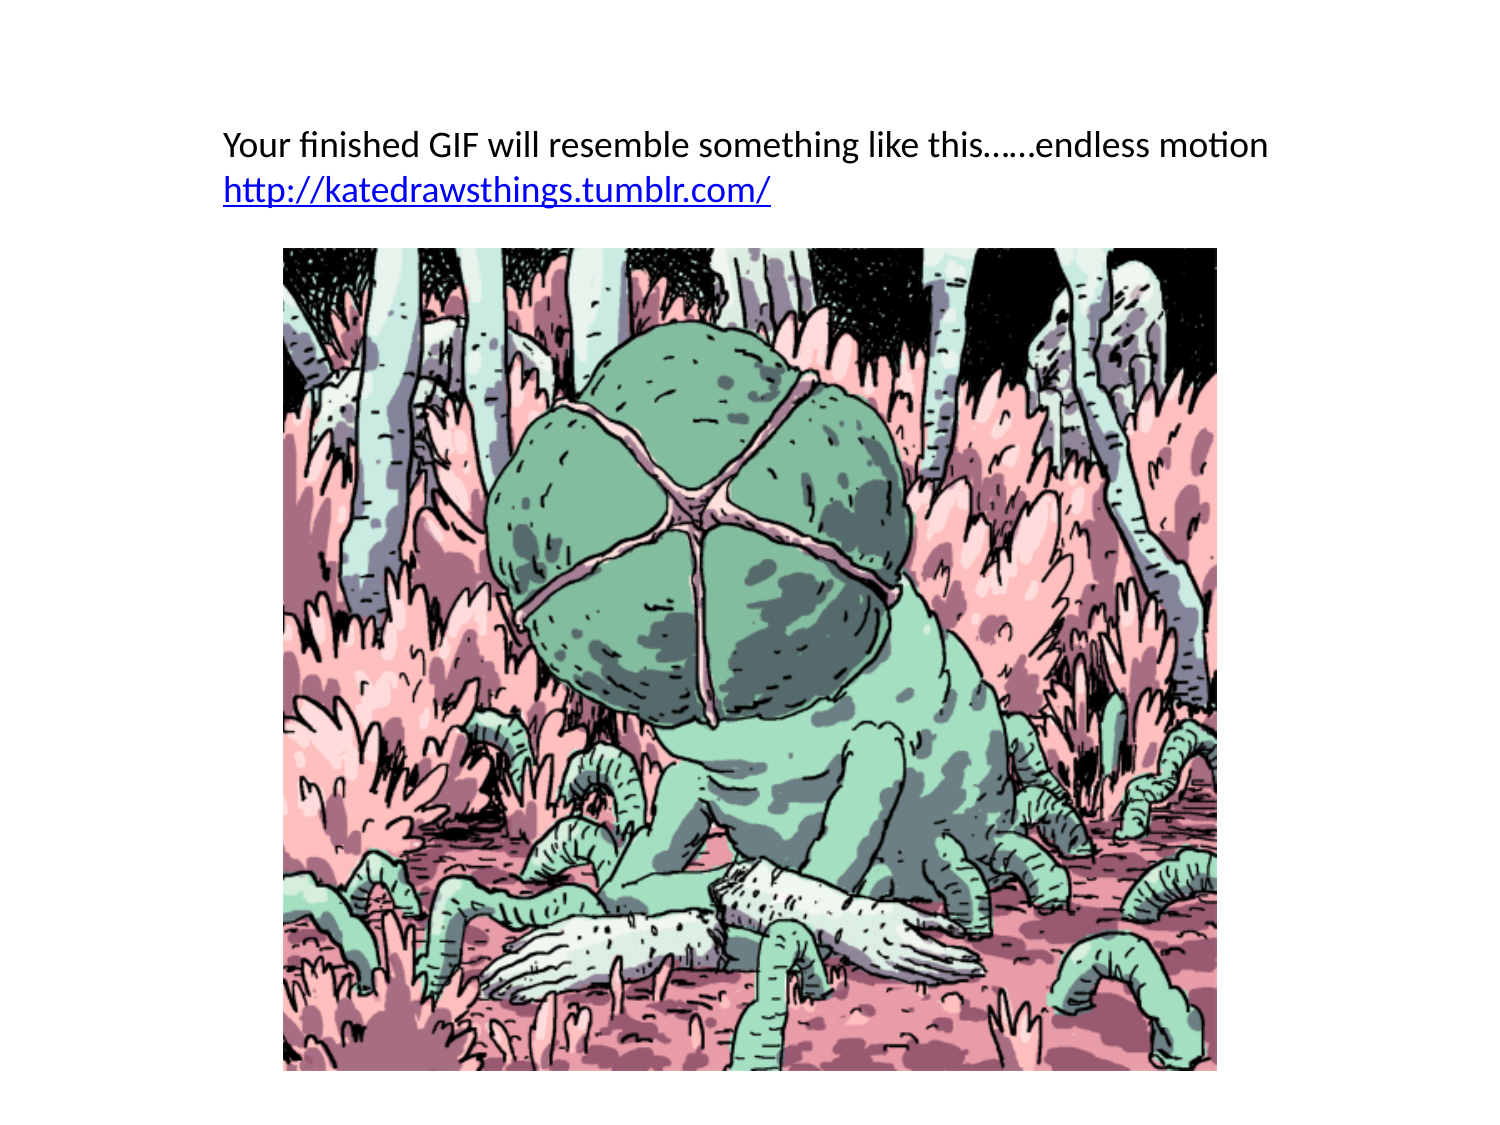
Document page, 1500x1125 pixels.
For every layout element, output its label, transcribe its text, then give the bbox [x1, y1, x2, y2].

text_box Your finished GIF will resemble something like this……endless motion http://katedrawsthings.tumblr.com/ [208, 112, 1286, 263]
picture [283, 247, 1217, 1072]
